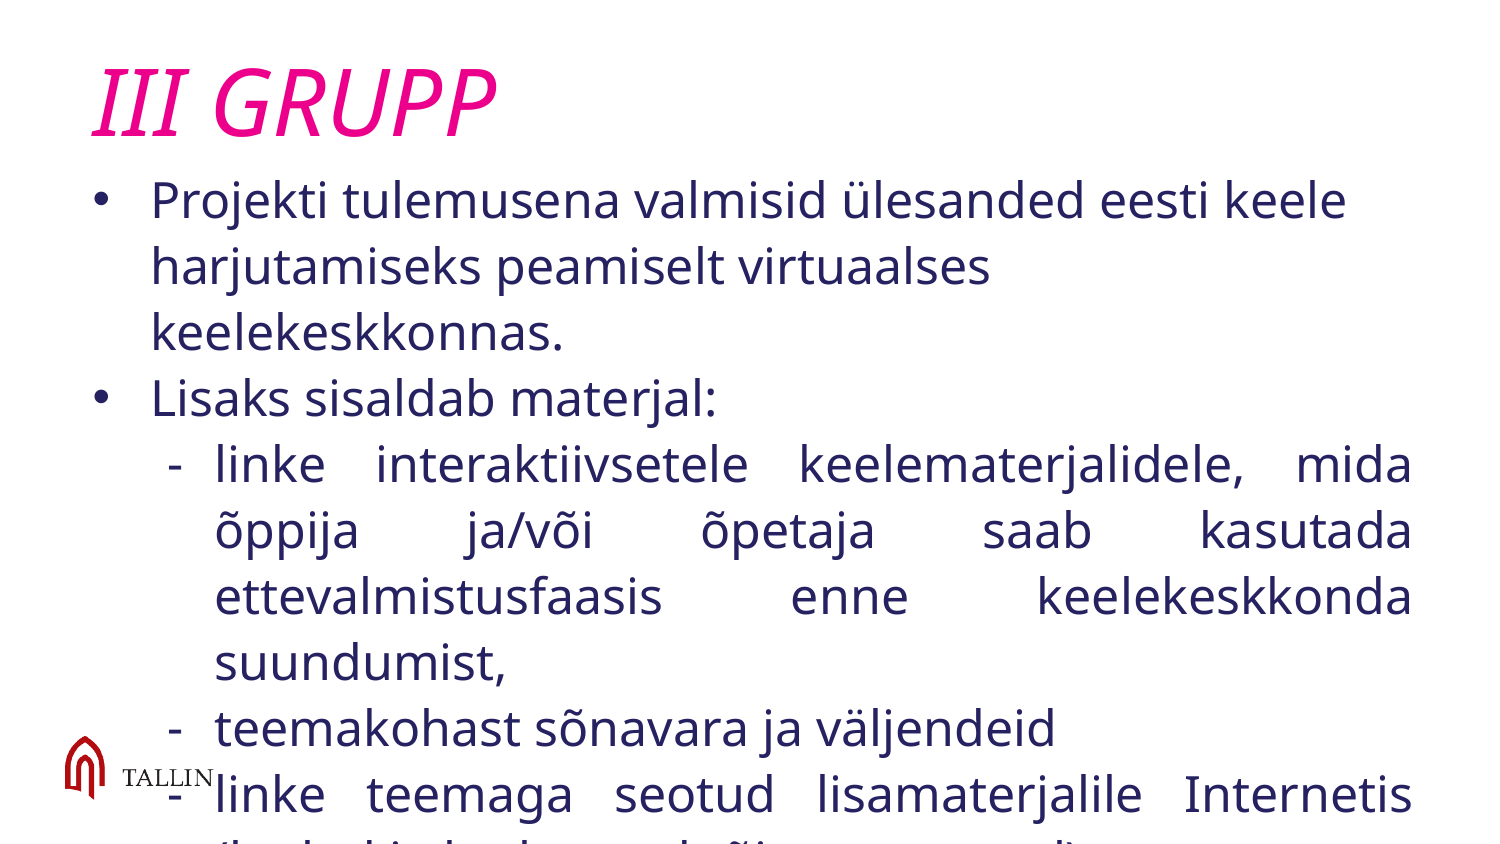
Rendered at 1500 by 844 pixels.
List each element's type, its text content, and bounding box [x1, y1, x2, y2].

picture [65, 739, 377, 800]
list Projekti tulemusena valmisid ülesanded eesti keele harjutamiseks peamiselt virtuaalses keelekeskkonnas. Lisaks sisaldab materjal: linke interaktiivsetele keelematerjalidele, mida õppija ja/või õpetaja saab kasutada ettevalmistusfaasis enne keelekeskkonda suundumist, teemakohast sõnavara ja väljendeid linke teemaga seotud lisamaterjalile Internetis (laulud ja luuletused rõivaste teemal) [59, 154, 1490, 739]
title III GRUPP [78, 6, 811, 154]
